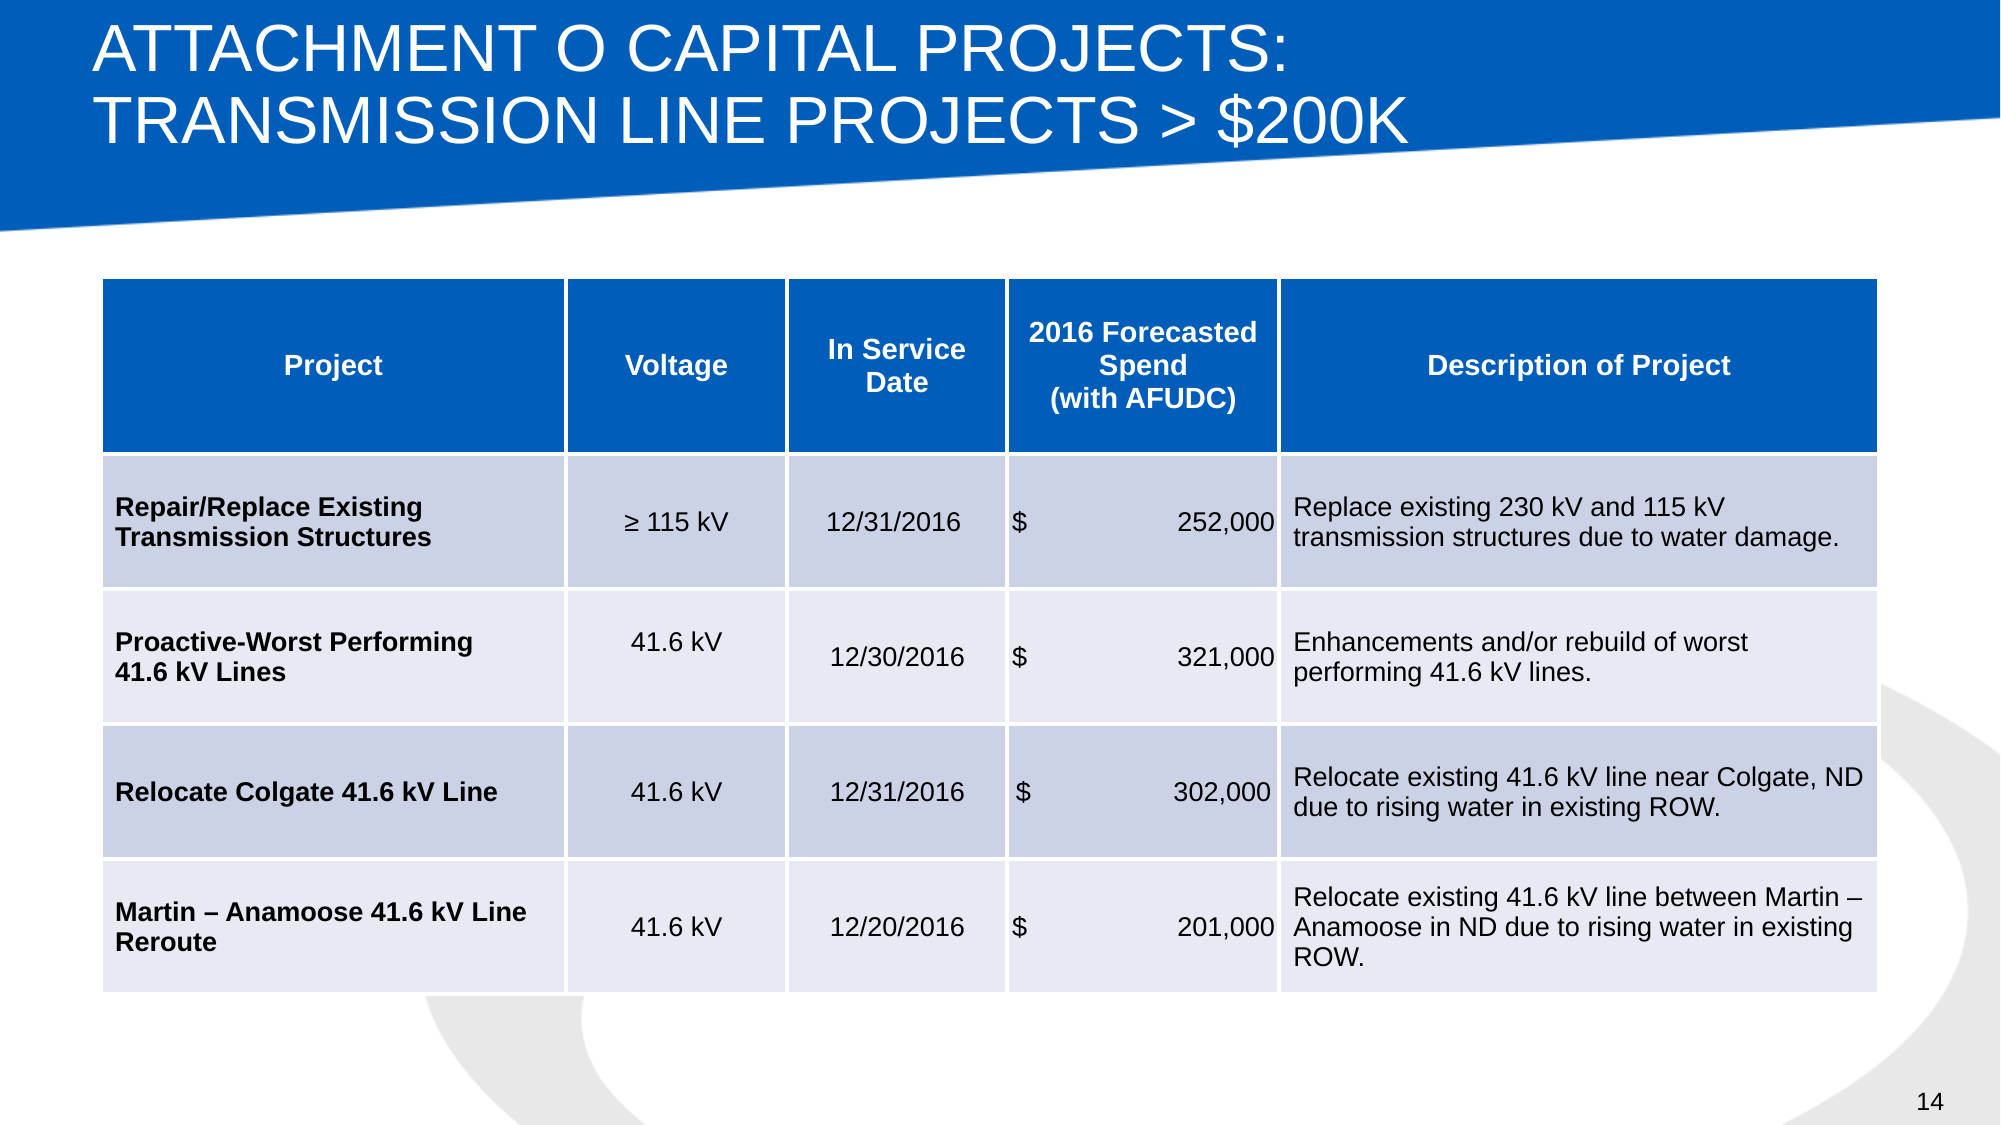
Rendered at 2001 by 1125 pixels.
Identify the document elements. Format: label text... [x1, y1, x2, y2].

table_cell $ 252,000 [1009, 456, 1277, 587]
table_cell Replace existing 230 kV and 115 kV transmission structures due to water damage. [1281, 456, 1877, 587]
table_cell 12/30/2016 [789, 591, 1005, 722]
table_cell $ 321,000 [1009, 591, 1277, 722]
table_cell $ 201,000 [1009, 861, 1277, 992]
table_header Voltage [568, 279, 785, 452]
table_cell Proactive-Worst Performing 41.6 kV Lines [103, 591, 564, 722]
table_header In Service Date [789, 279, 1005, 452]
table_cell $ 302,000 [1009, 726, 1277, 857]
table_header Description of Project [1281, 279, 1877, 452]
table_cell Relocate existing 41.6 kV line between Martin – Anamoose in ND due to rising water in existing ROW. [1281, 861, 1877, 992]
table_cell 12/31/2016 [789, 456, 1005, 587]
table_cell Martin – Anamoose 41.6 kV Line Reroute [103, 861, 564, 992]
table_cell Relocate existing 41.6 kV line near Colgate, ND due to rising water in existing ROW. [1281, 726, 1877, 857]
table_cell Repair/Replace Existing Transmission Structures [103, 456, 564, 587]
table_cell Enhancements and/or rebuild of worst performing 41.6 kV lines. [1281, 591, 1877, 722]
table_cell 41.6 kV [568, 861, 785, 992]
table_cell 41.6 kV [568, 591, 785, 722]
picture [0, 0, 2001, 1125]
slide_number 14 [1862, 1070, 1967, 1125]
table_cell ≥ 115 kV [568, 456, 785, 587]
title ATTACHMENT O CAPITAL PROJECTS: TRANSMISSION LINE PROJECTS > $200K [78, 0, 1923, 172]
table_cell Relocate Colgate 41.6 kV Line [103, 726, 564, 857]
table_cell 41.6 kV [568, 726, 785, 857]
table_cell 12/20/2016 [789, 861, 1005, 992]
table_header Project [103, 279, 564, 452]
table_cell 12/31/2016 [789, 726, 1005, 857]
table_header 2016 Forecasted Spend (with AFUDC) [1009, 279, 1277, 452]
